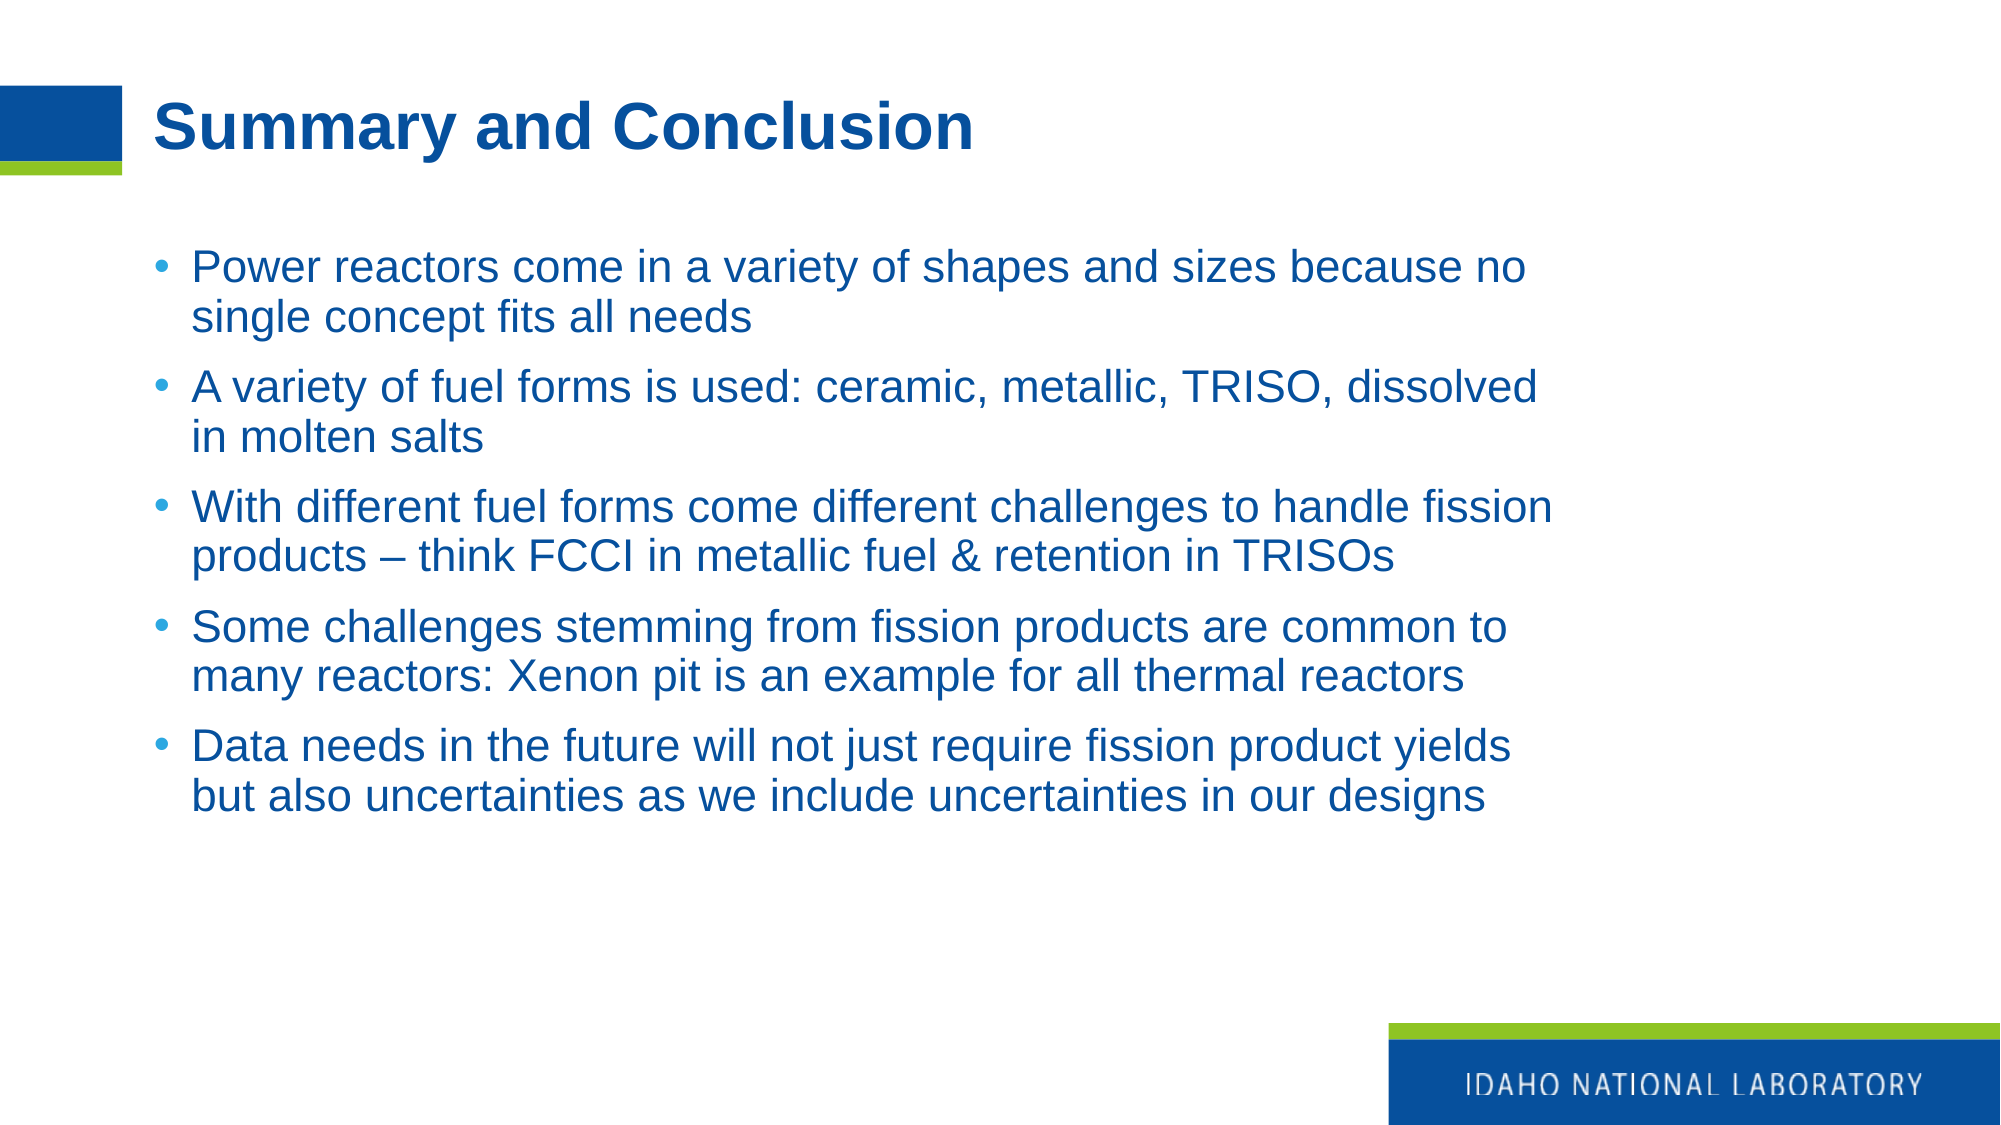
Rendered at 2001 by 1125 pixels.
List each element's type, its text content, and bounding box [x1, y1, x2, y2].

list Power reactors come in a variety of shapes and sizes because no single concept fits all needs A variety of fuel forms is used: ceramic, metallic, TRISO, dissolved in molten salts With different fuel forms come different challenges to handle fission products – think FCCI in metallic fuel & retention in TRISOs Some challenges stemming from fission products are common to many reactors: Xenon pit is an example for all thermal reactors Data needs in the future will not just require fission product yields but also uncertainties as we include uncertainties in our designs [153, 243, 1577, 958]
title Summary and Conclusion [153, 91, 1863, 258]
